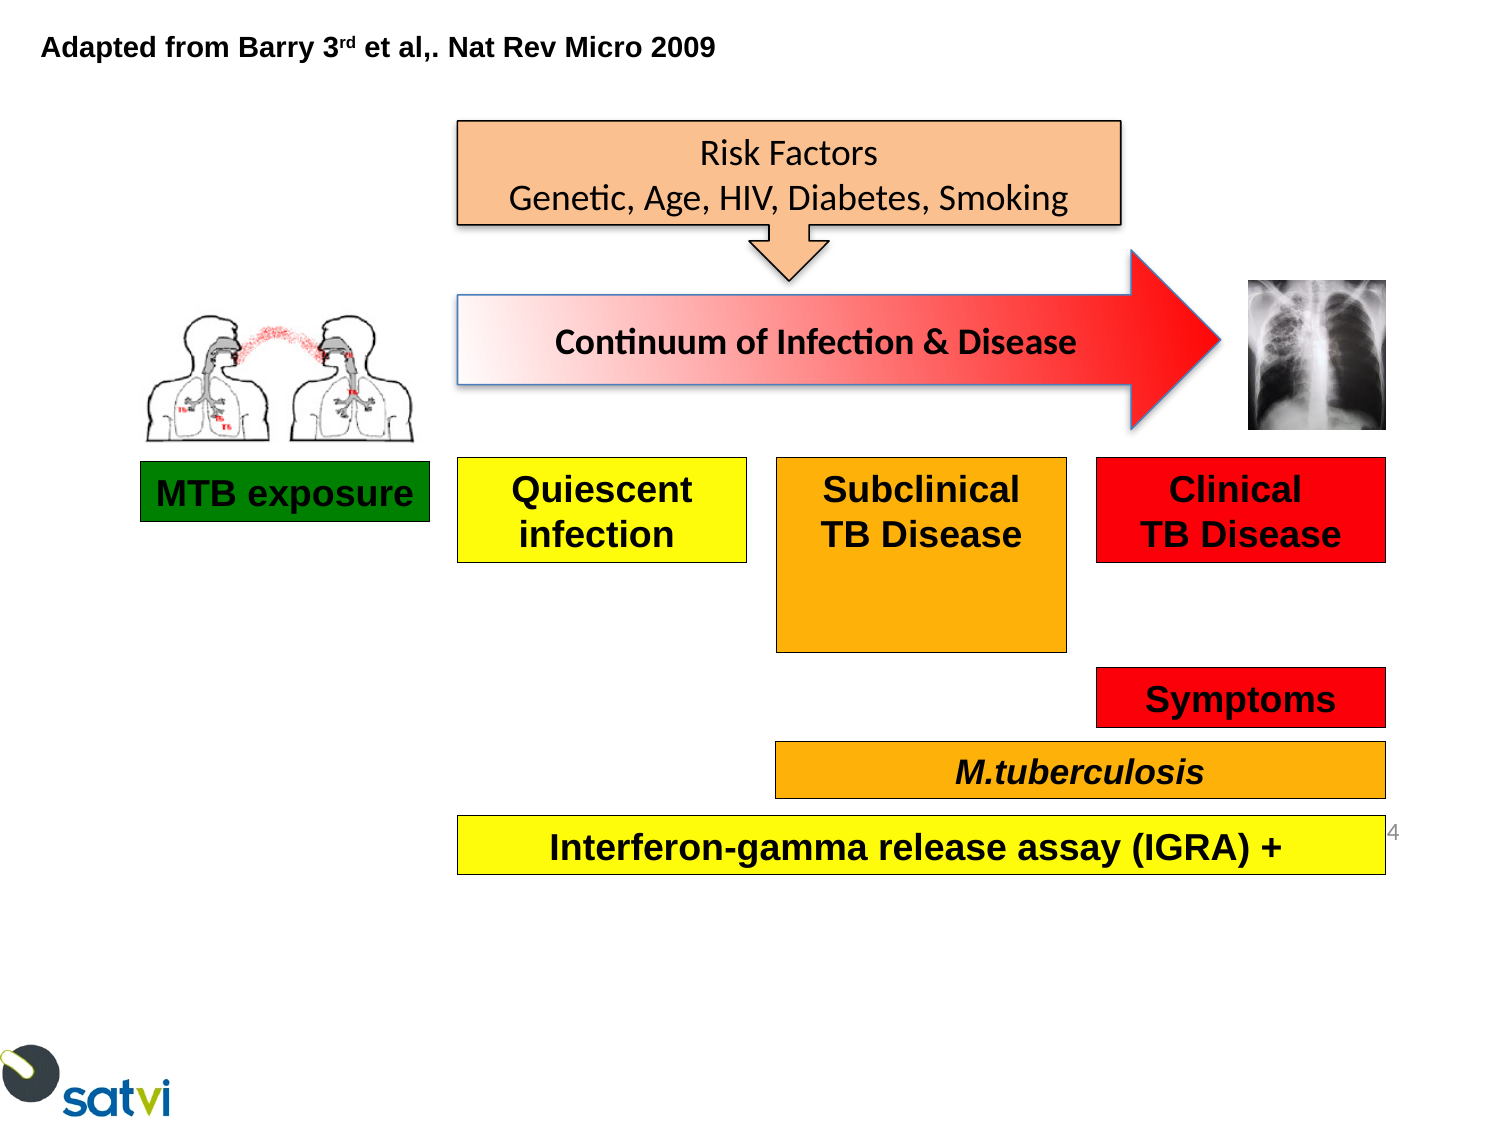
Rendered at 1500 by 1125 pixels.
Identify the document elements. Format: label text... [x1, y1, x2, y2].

text_box [22, 458, 1491, 964]
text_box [140, 457, 1386, 876]
picture [140, 297, 424, 449]
picture [0, 1044, 171, 1117]
text_box Continuum of Infection & Disease [456, 249, 1222, 431]
text_box Adapted from Barry 3rd et al,. Nat Rev Micro 2009 [9, 20, 747, 71]
picture [1248, 280, 1386, 430]
text_box Risk Factors Genetic, Age, HIV, Diabetes, Smoking [456, 120, 1122, 282]
